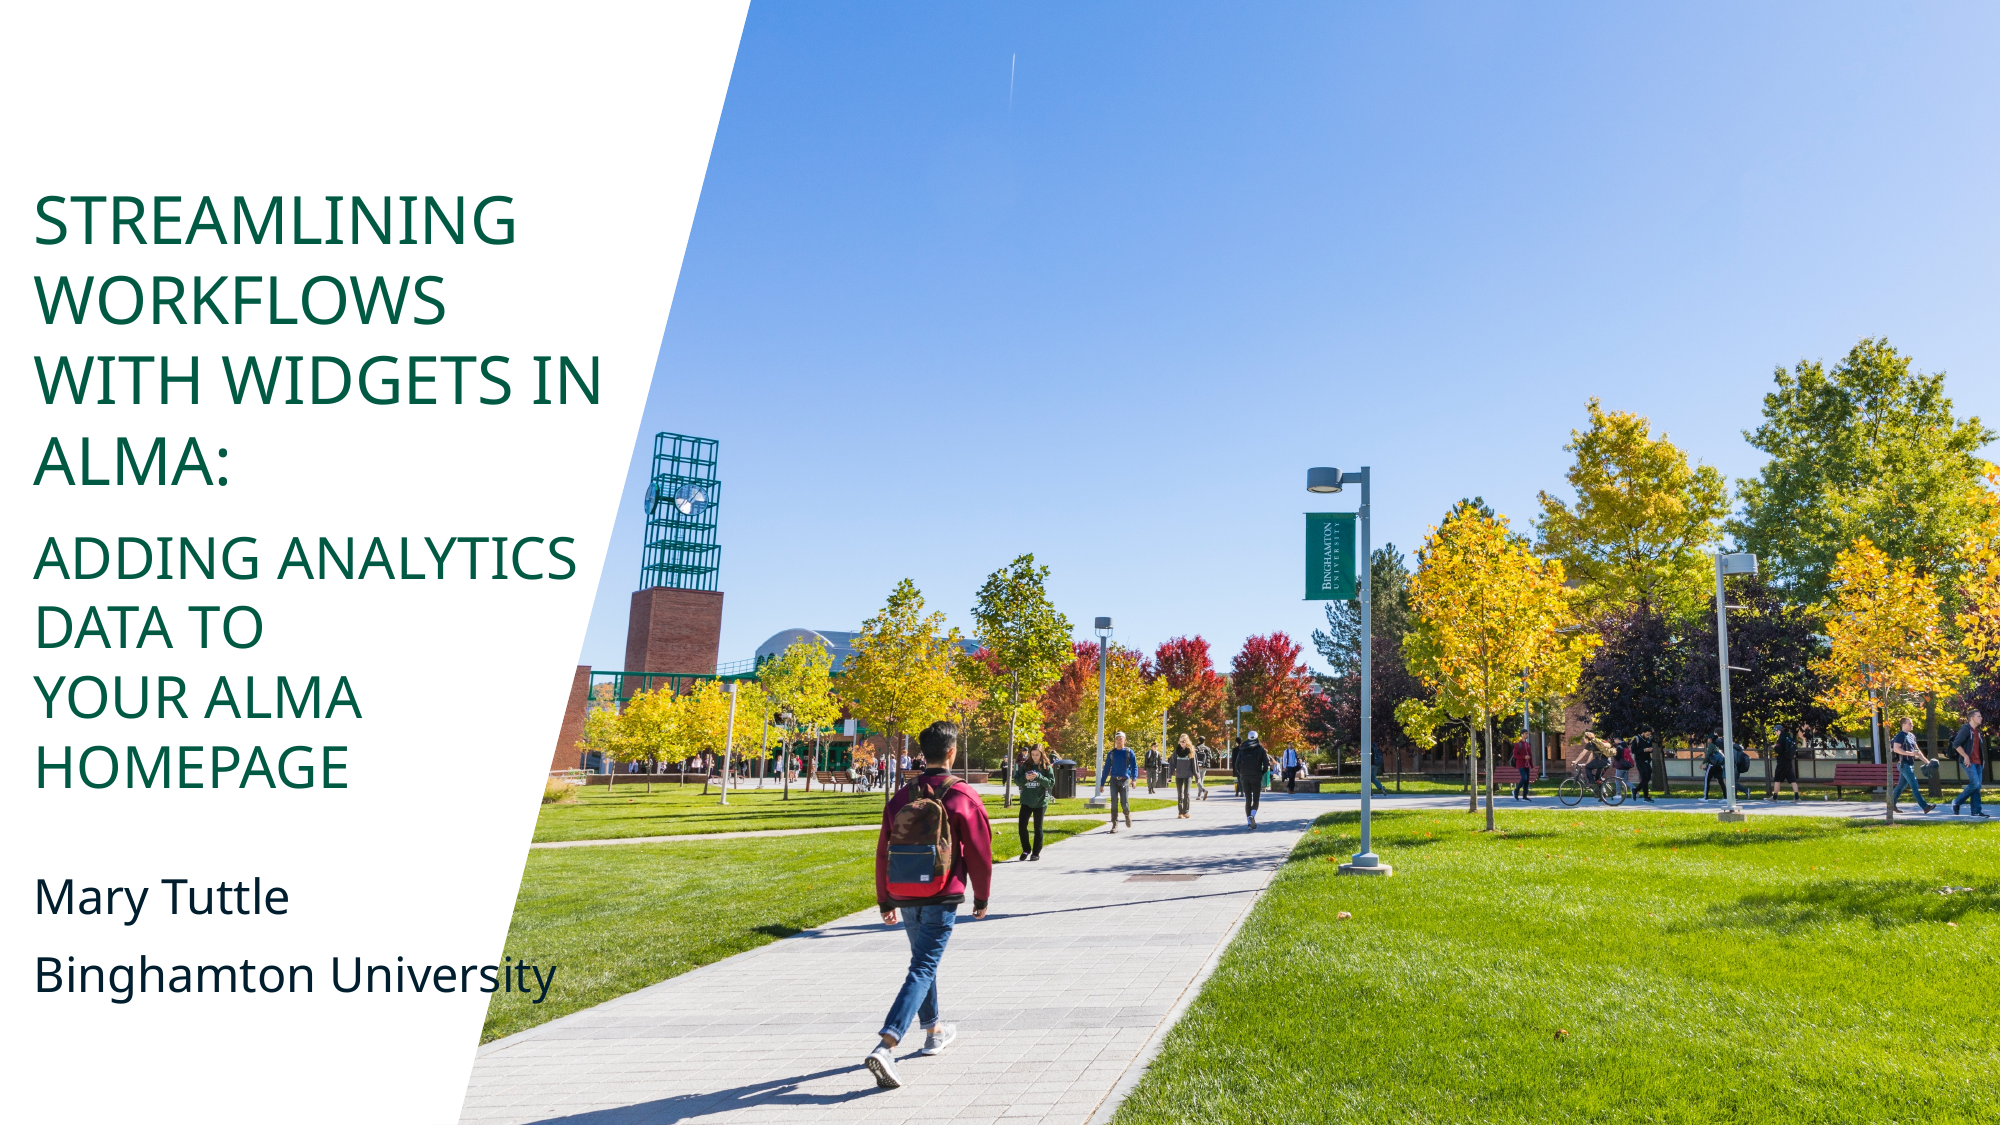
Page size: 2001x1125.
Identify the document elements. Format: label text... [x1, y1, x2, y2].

title Streamlining workflows with widgets in Alma: Adding Analytics data to your alma homepage [18, 170, 430, 858]
picture [430, 0, 2000, 1125]
list Mary Tuttle Binghamton University [18, 858, 430, 1012]
